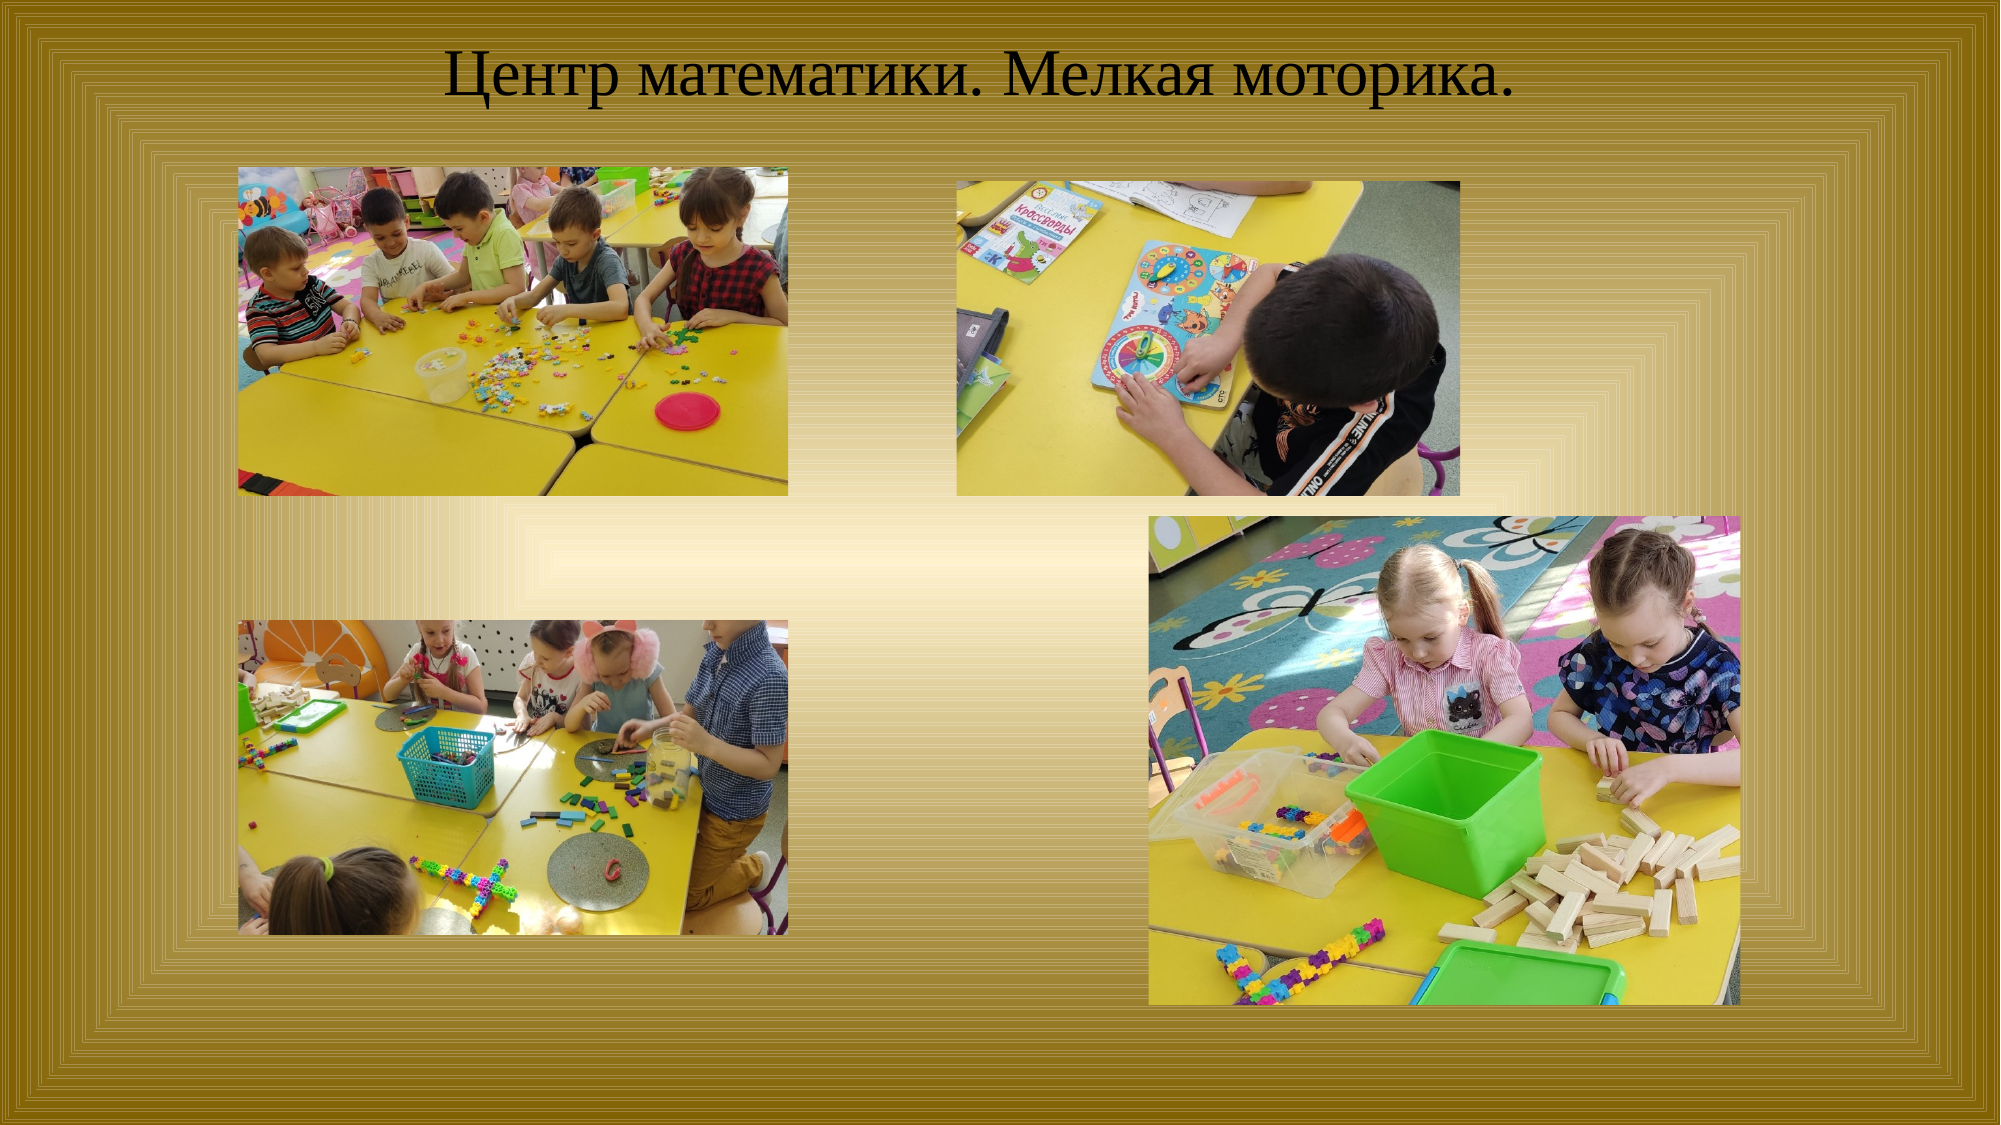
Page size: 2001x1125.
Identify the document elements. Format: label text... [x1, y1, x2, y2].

picture [956, 181, 1461, 496]
picture [238, 167, 789, 496]
picture [1148, 516, 1741, 1006]
title Центр математики. Мелкая моторика. [0, 29, 1977, 119]
picture [238, 619, 789, 935]
